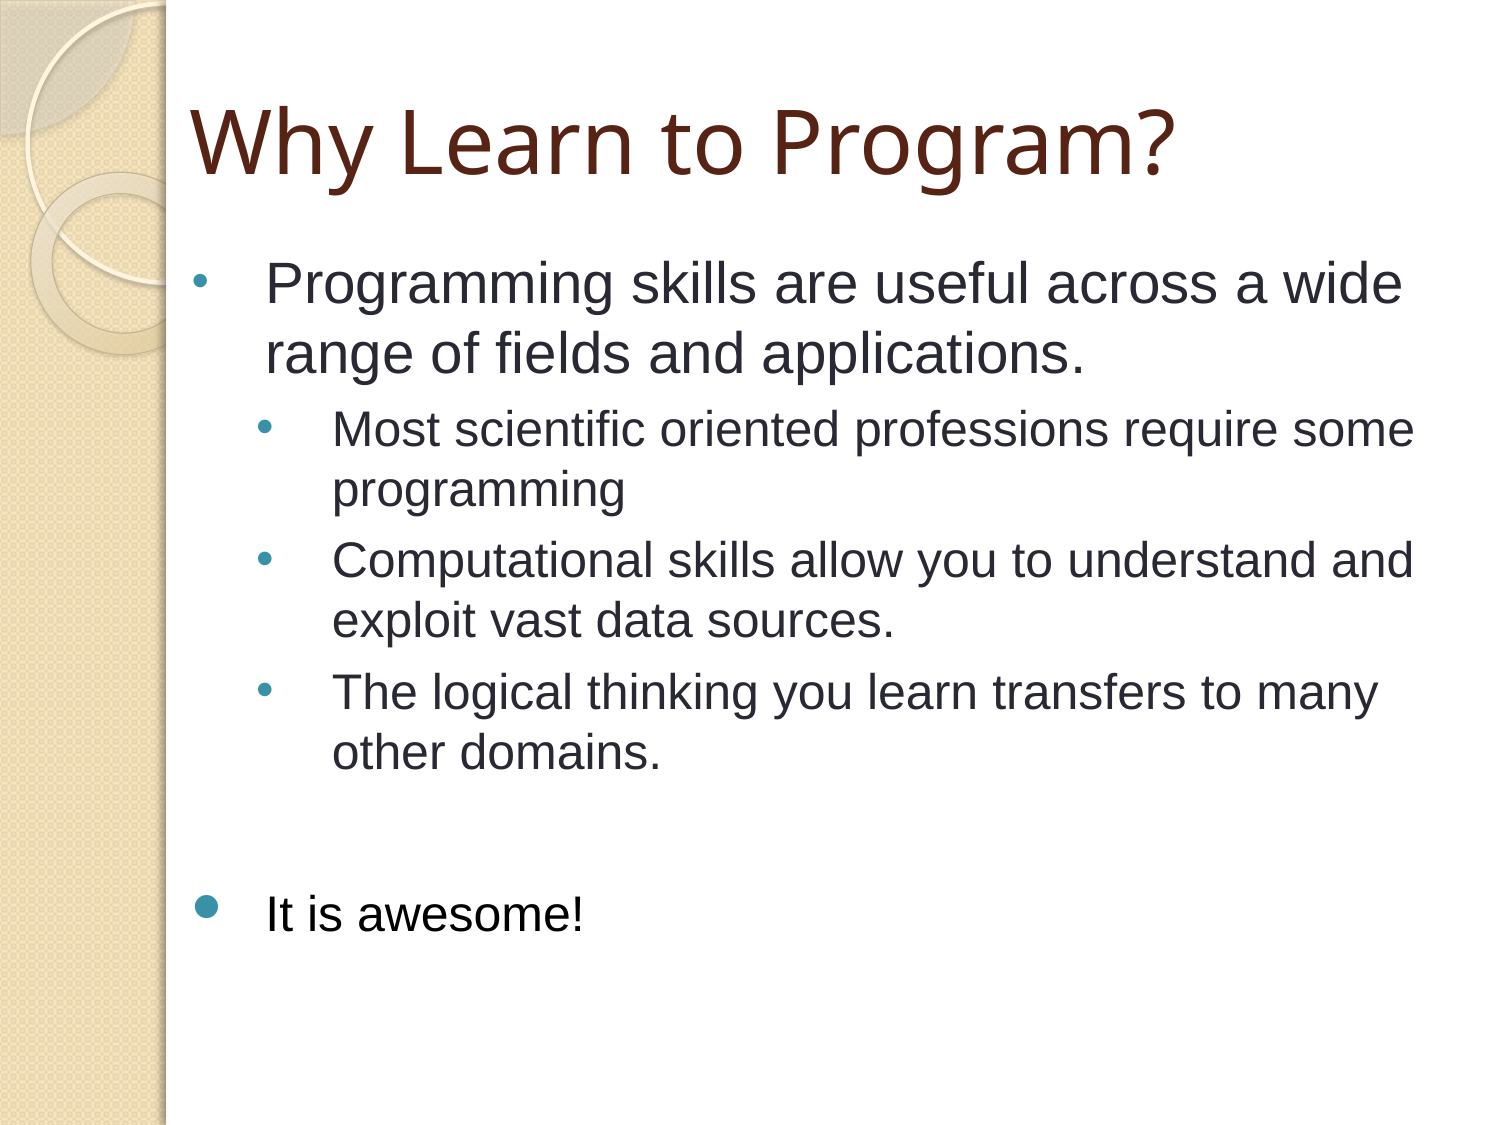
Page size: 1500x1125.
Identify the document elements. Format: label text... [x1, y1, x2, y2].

list Programming skills are useful across a wide range of fields and applications. Most scientific oriented professions require some programming Computational skills allow you to understand and exploit vast data sources. The logical thinking you learn transfers to many other domains. It is awesome! [174, 237, 1466, 1025]
title Why Learn to Program? [174, 45, 1466, 233]
